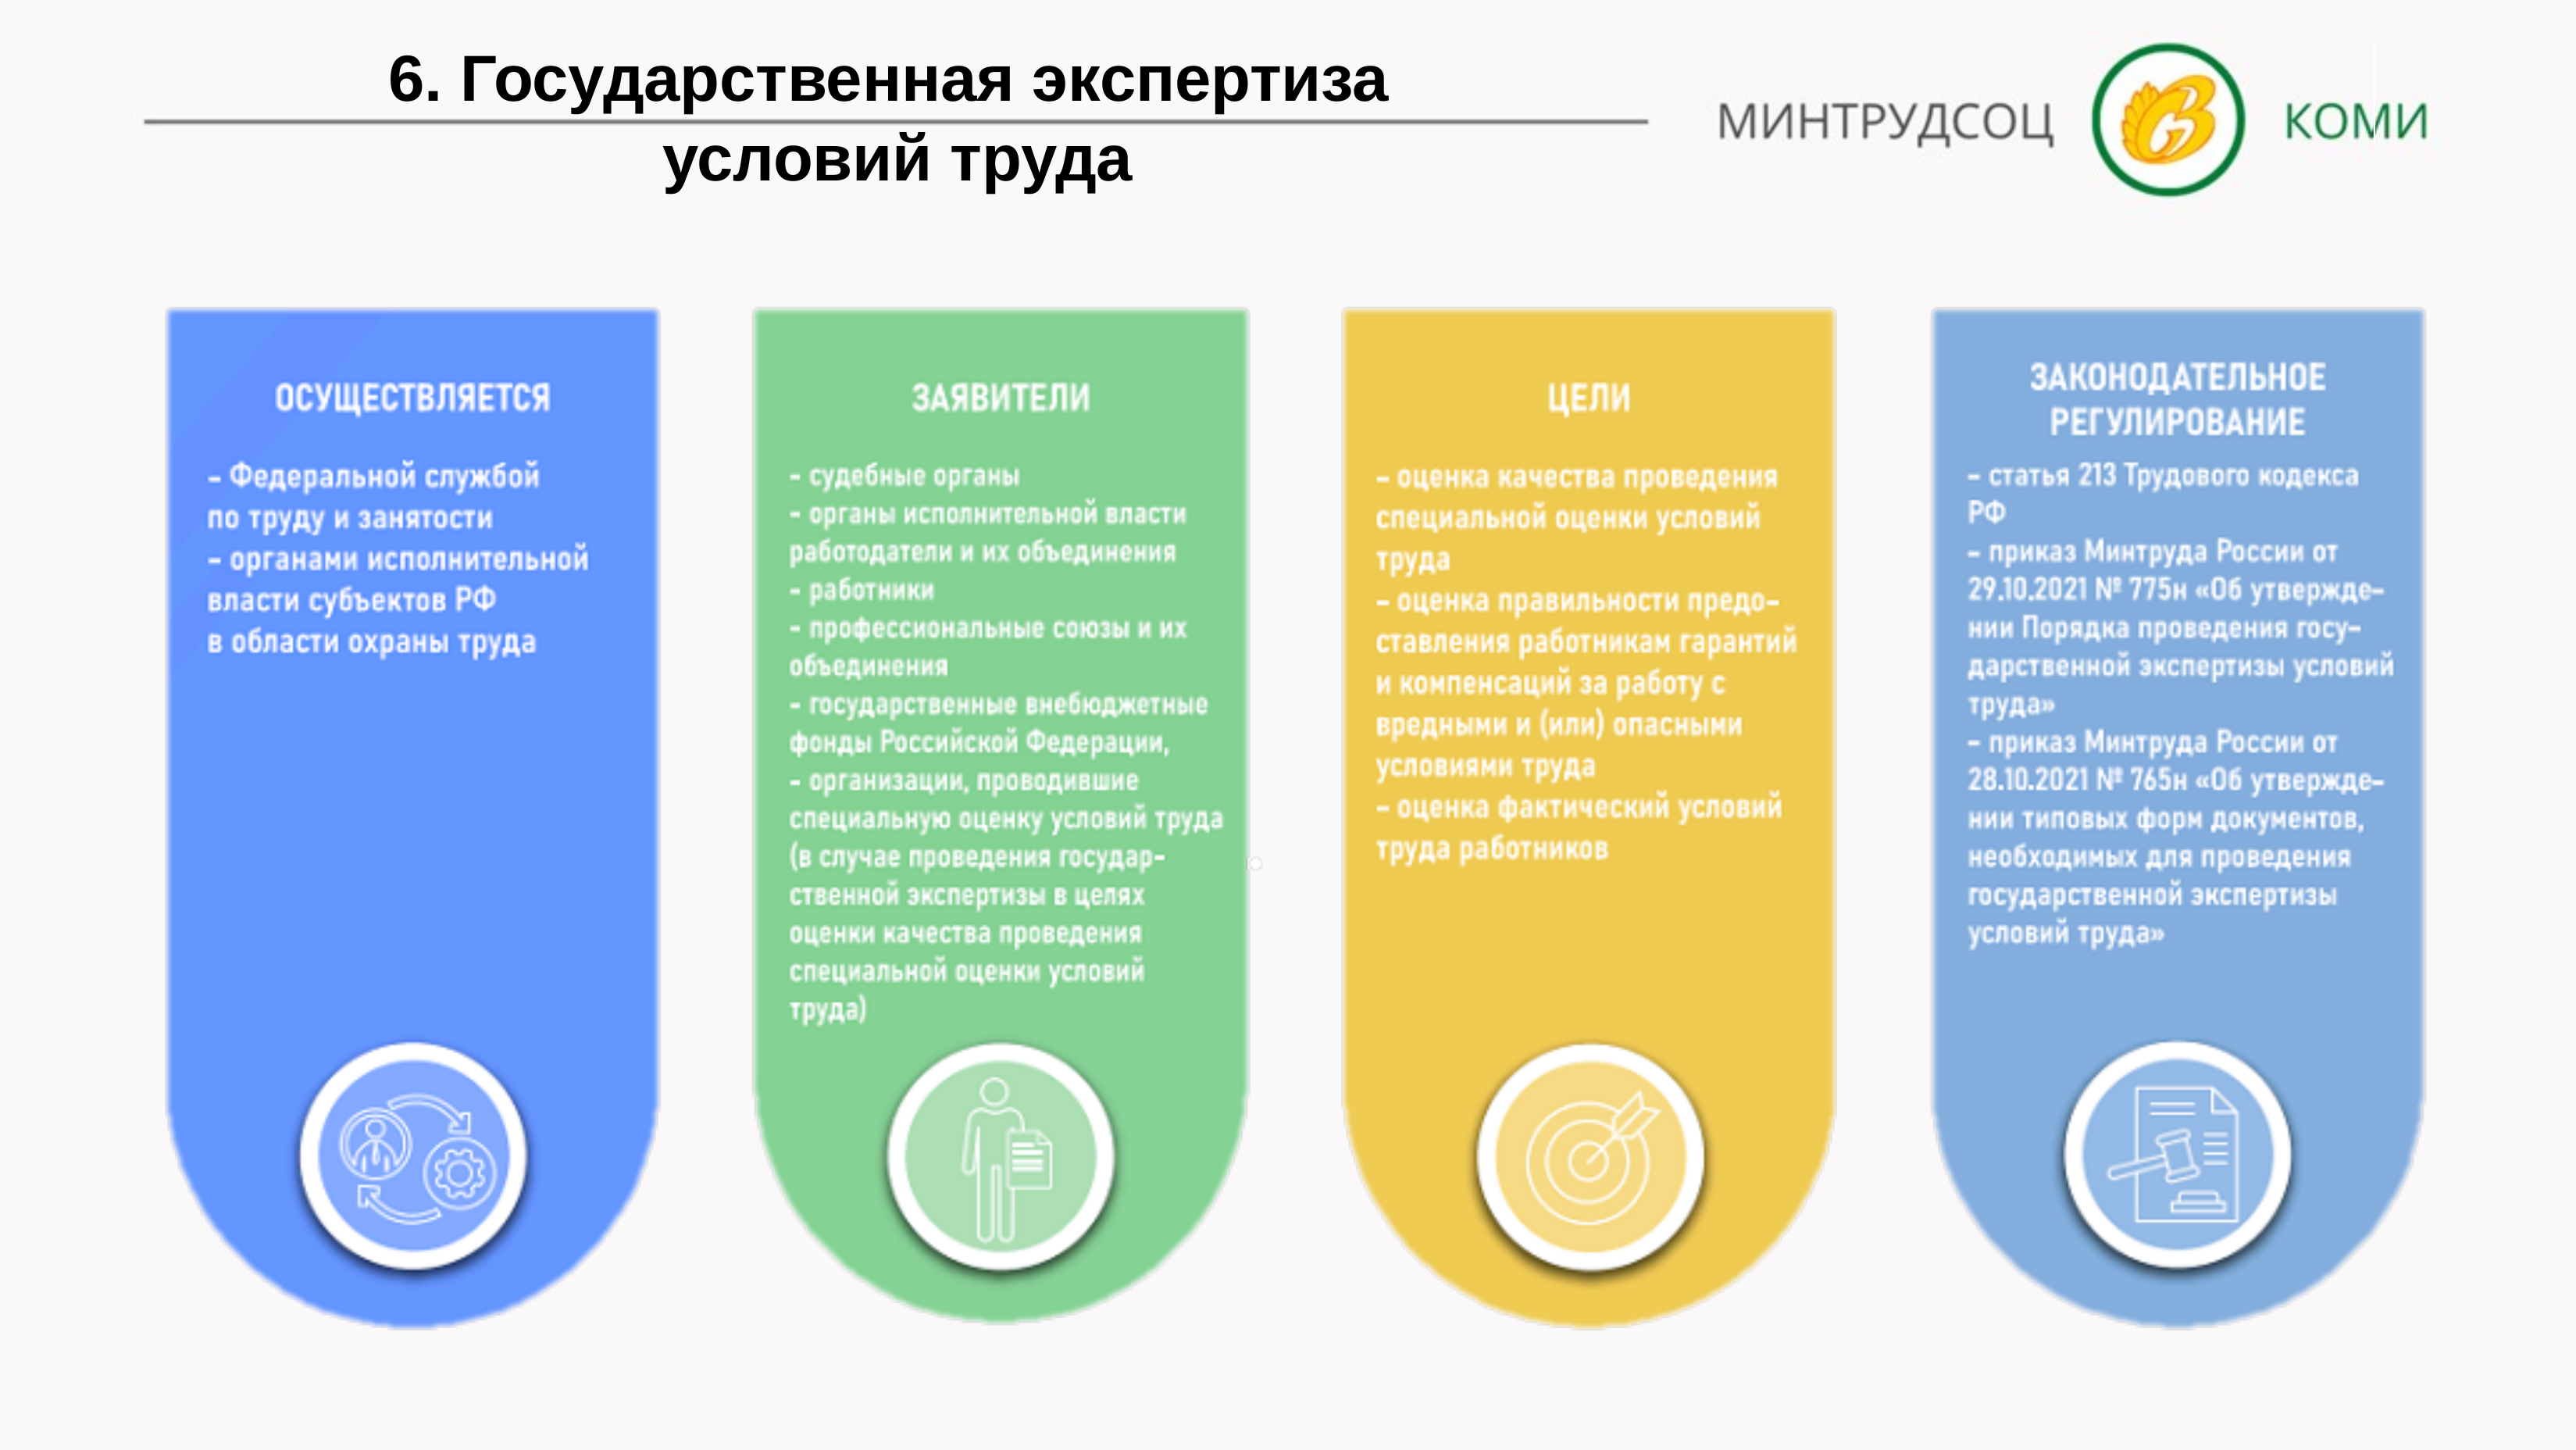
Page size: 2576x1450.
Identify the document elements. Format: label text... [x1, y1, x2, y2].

text_box 6. Государственная экспертиза условий труда [145, 34, 1650, 194]
picture [0, 0, 2576, 1450]
